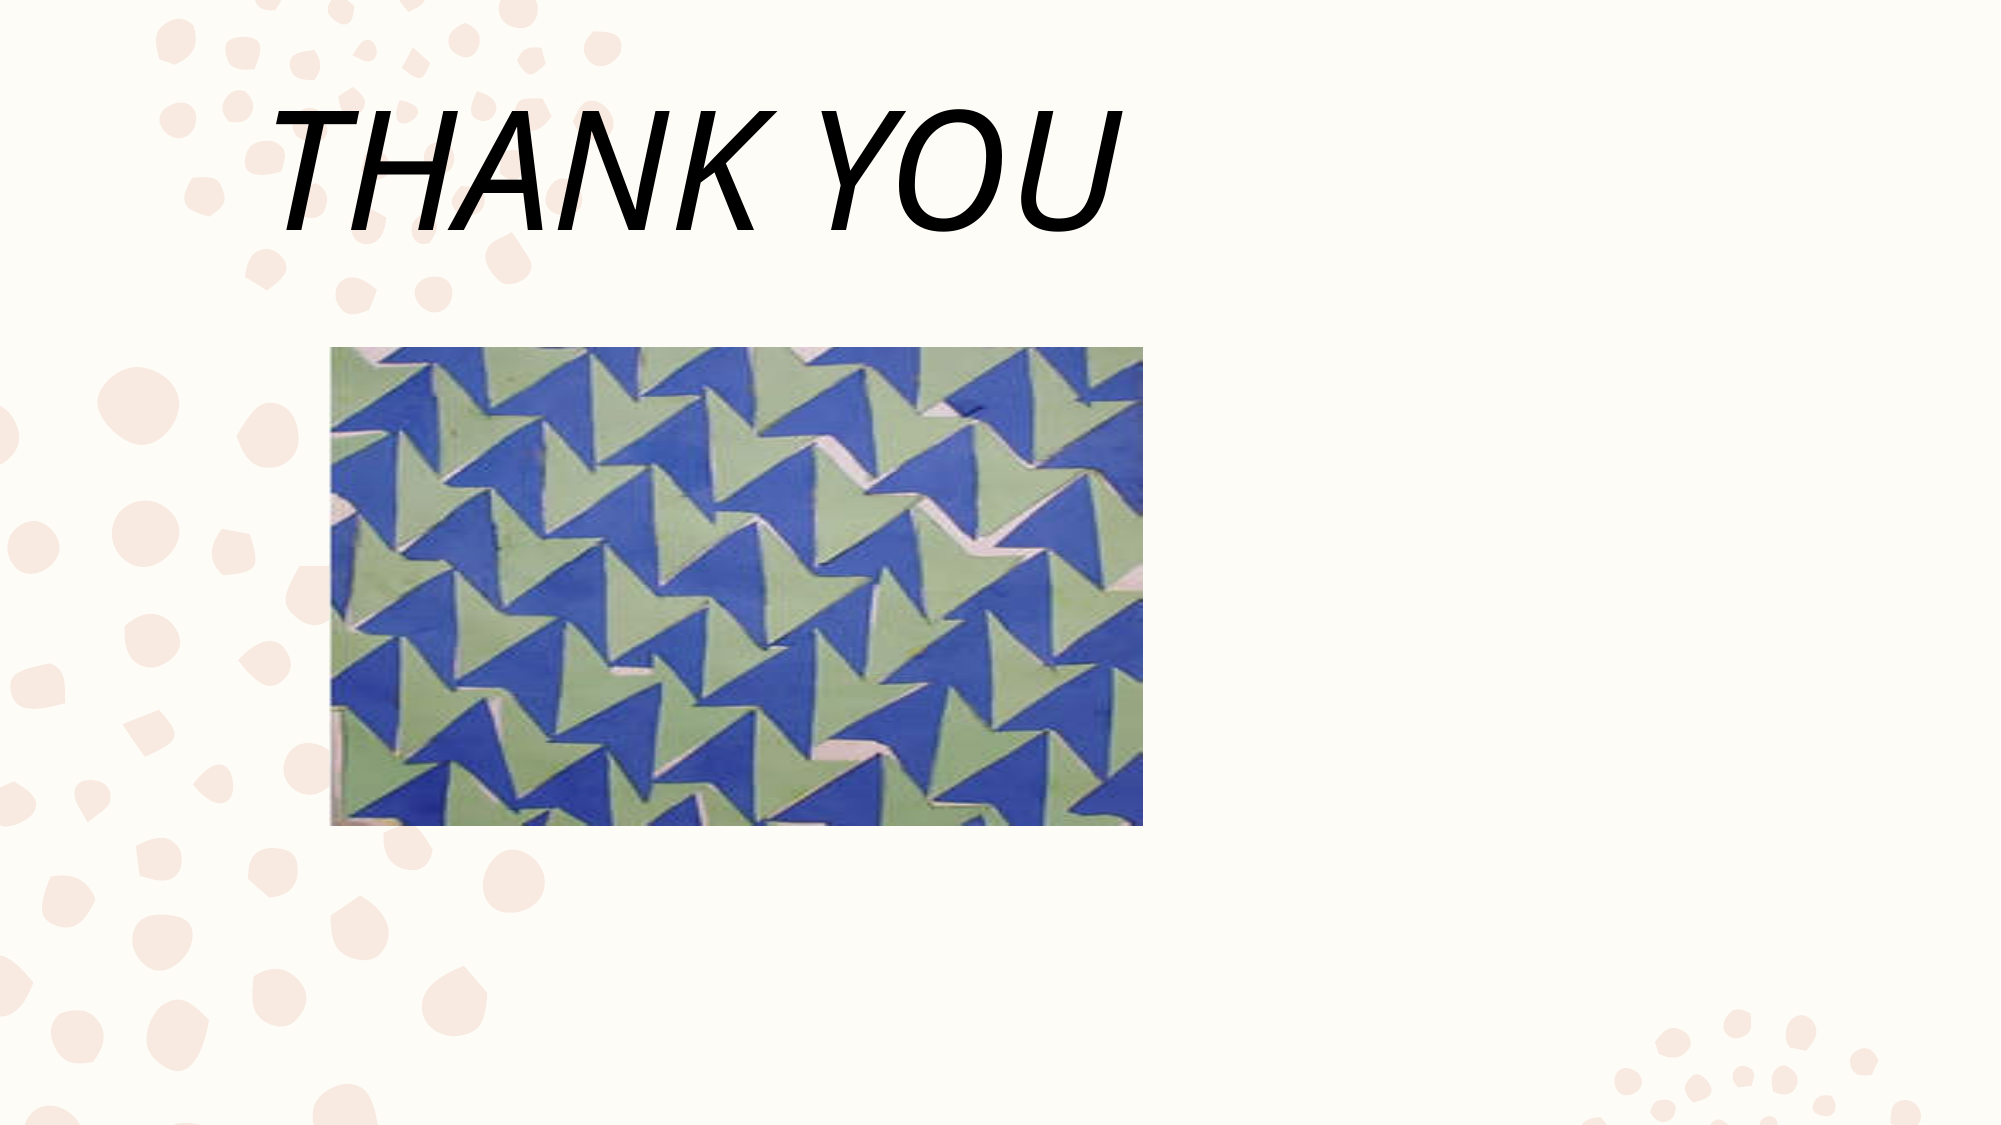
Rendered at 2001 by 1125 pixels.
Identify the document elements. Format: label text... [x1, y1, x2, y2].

text_box THANK YOU [73, 56, 1309, 272]
picture [329, 347, 1143, 826]
